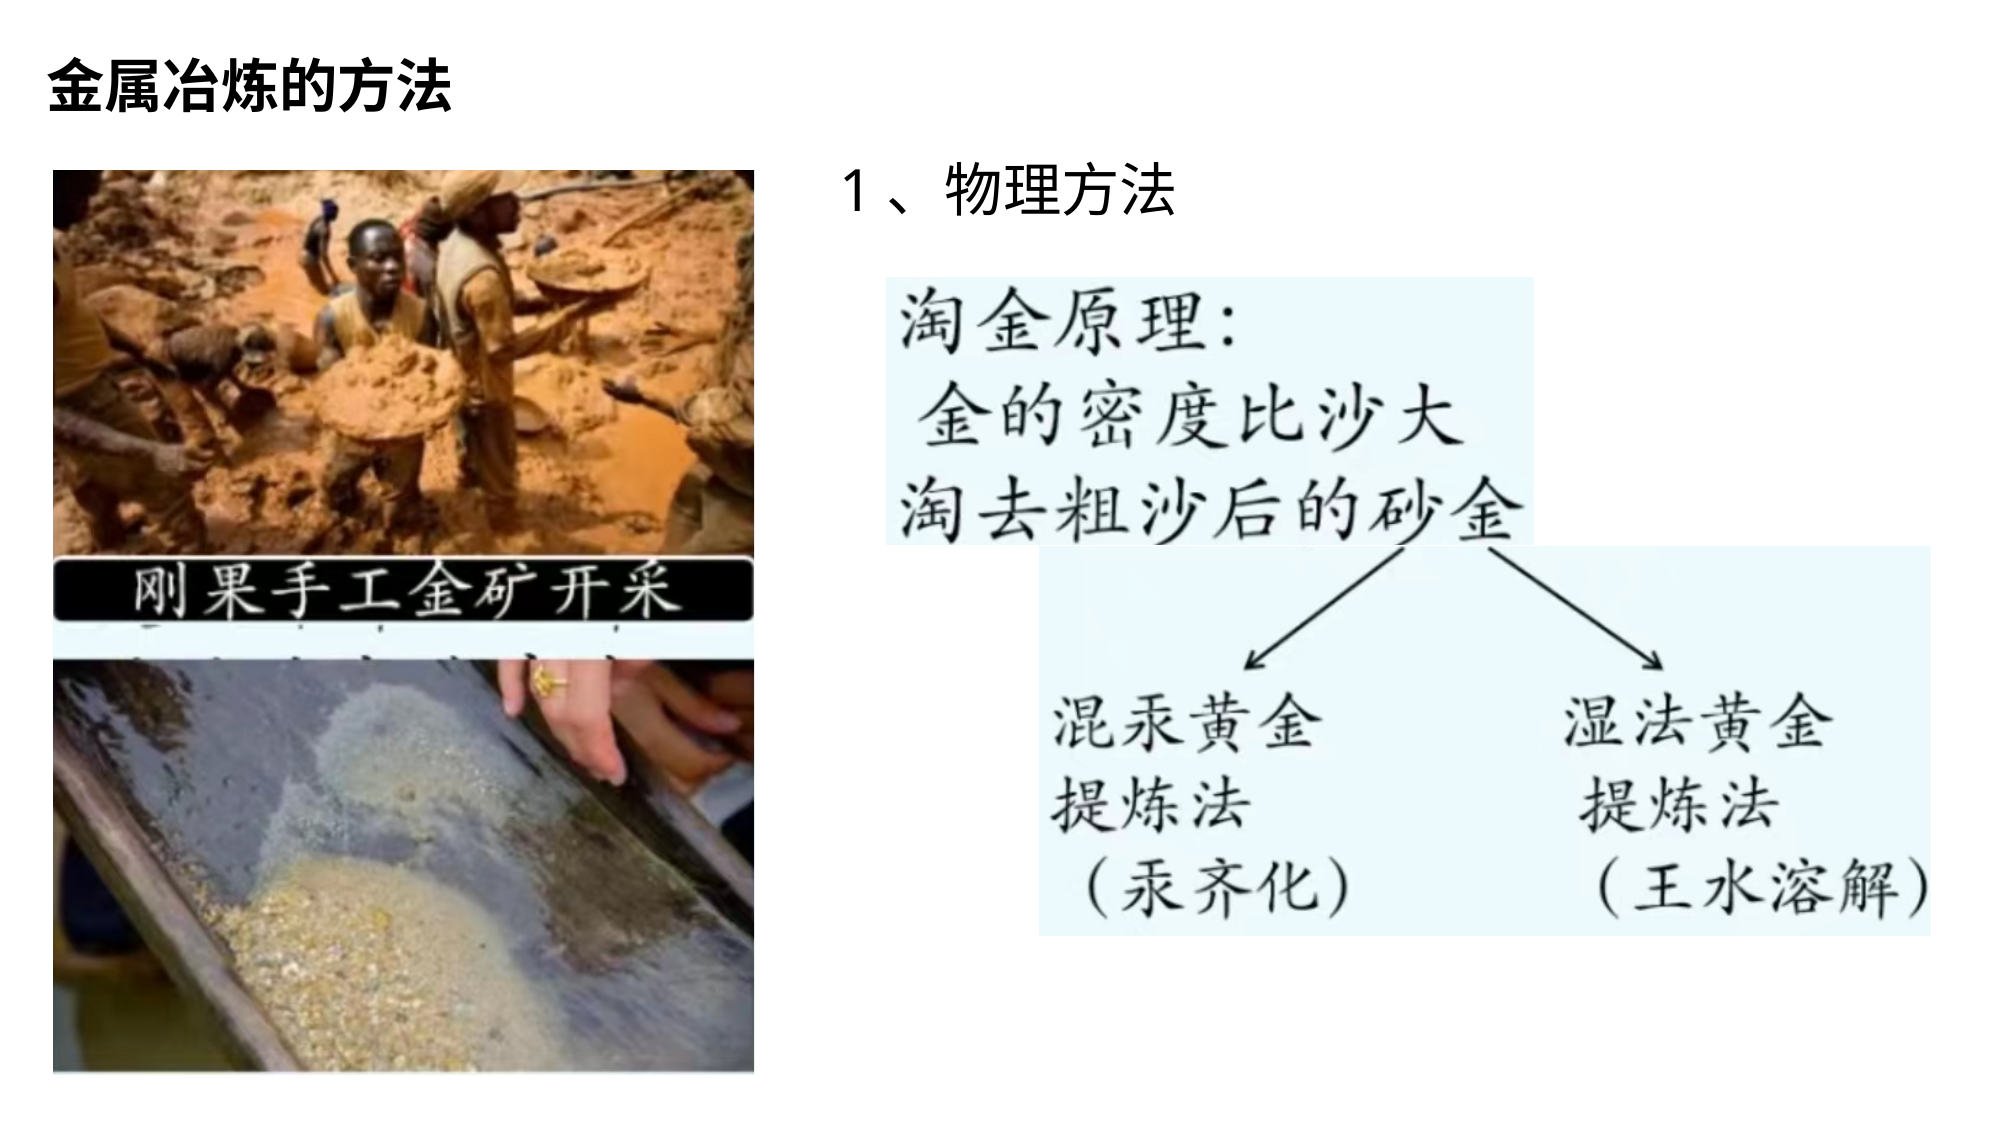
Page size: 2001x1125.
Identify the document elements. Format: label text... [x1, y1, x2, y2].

text_box 1、物理方法 [824, 145, 1193, 231]
picture [885, 277, 1931, 936]
picture [52, 170, 755, 1075]
text_box 金属冶炼的方法 [31, 41, 469, 127]
